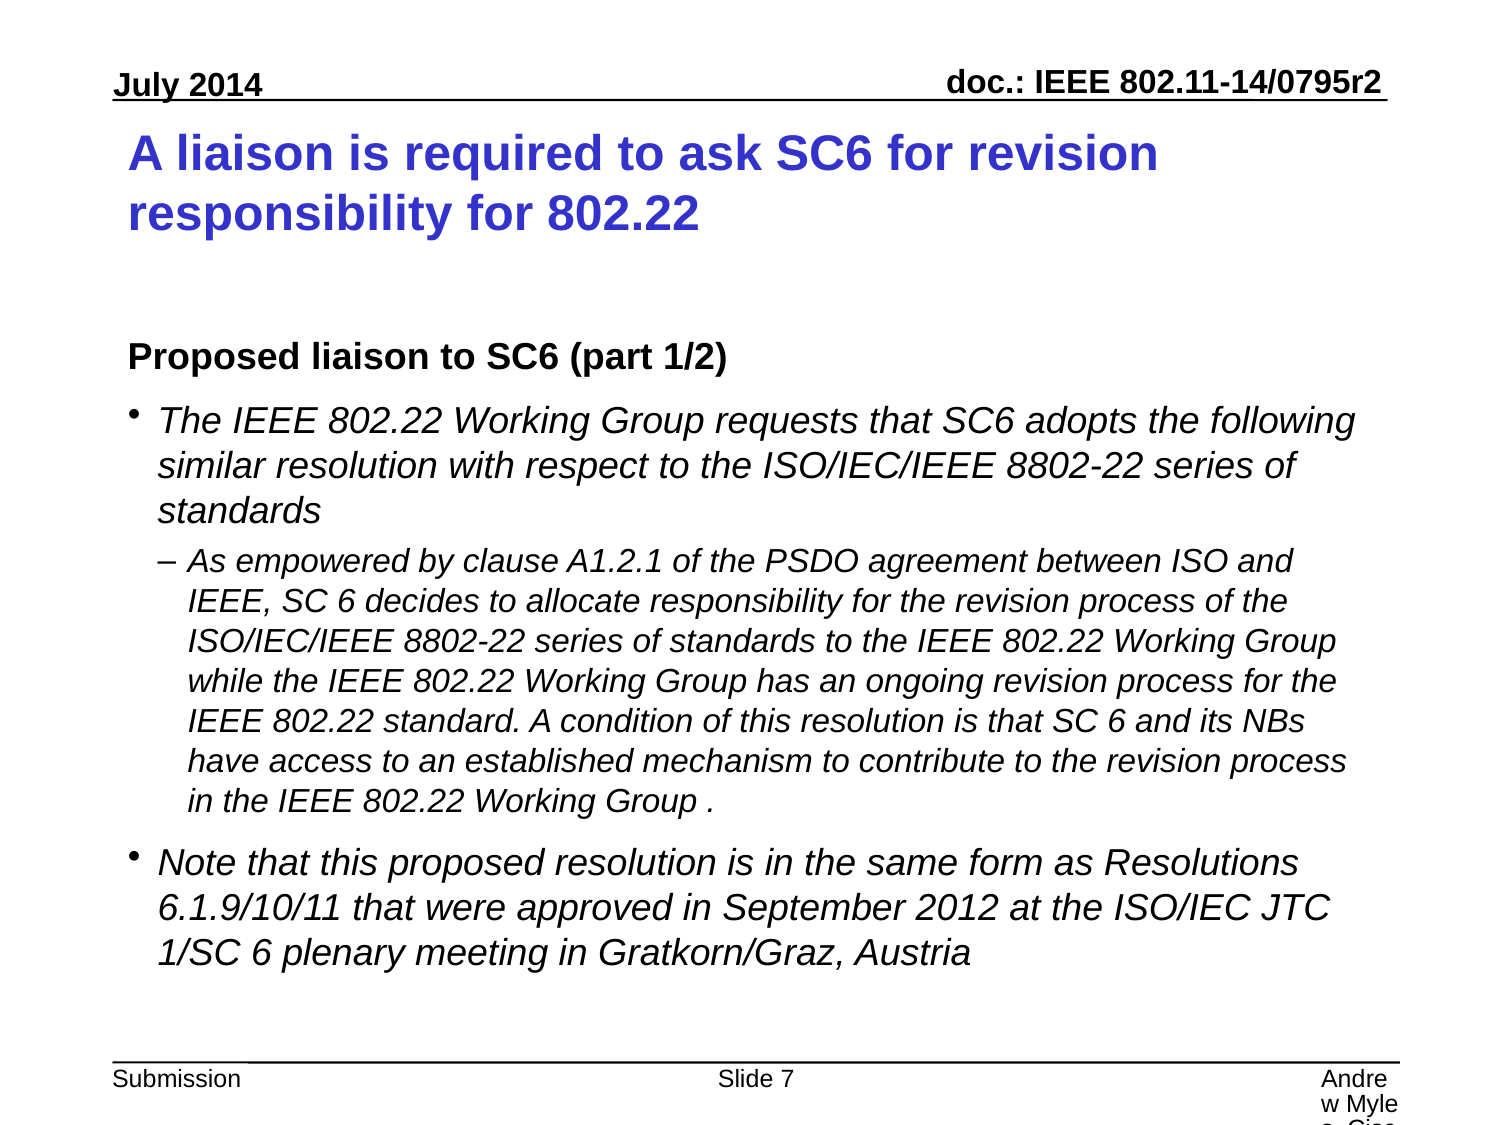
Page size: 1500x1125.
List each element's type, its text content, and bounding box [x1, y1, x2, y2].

title A liaison is required to ask SC6 for revision responsibility for 802.22 [112, 112, 1388, 288]
footer Andrew Myles, Cisco [1320, 1061, 1402, 1093]
slide_number Slide 7 [709, 1061, 803, 1093]
list Proposed liaison to SC6 (part 1/2) The IEEE 802.22 Working Group requests that SC6 adopts the following similar resolution with respect to the ISO/IEC/IEEE 8802-22 series of standards As empowered by clause A1.2.1 of the PSDO agreement between ISO and IEEE, SC 6 decides to allocate responsibility for the revision process of the ISO/IEC/IEEE 8802-22 series of standards to the IEEE 802.22 Working Group while the IEEE 802.22 Working Group has an ongoing revision process for the IEEE 802.22 standard. A condition of this resolution is that SC 6 and its NBs have access to an established mechanism to contribute to the revision process in the IEEE 802.22 Working Group . Note that this proposed resolution is in the same form as Resolutions 6.1.9/10/11 that were approved in September 2012 at the ISO/IEC JTC 1/SC 6 plenary meeting in Gratkorn/Graz, Austria [112, 324, 1388, 1000]
